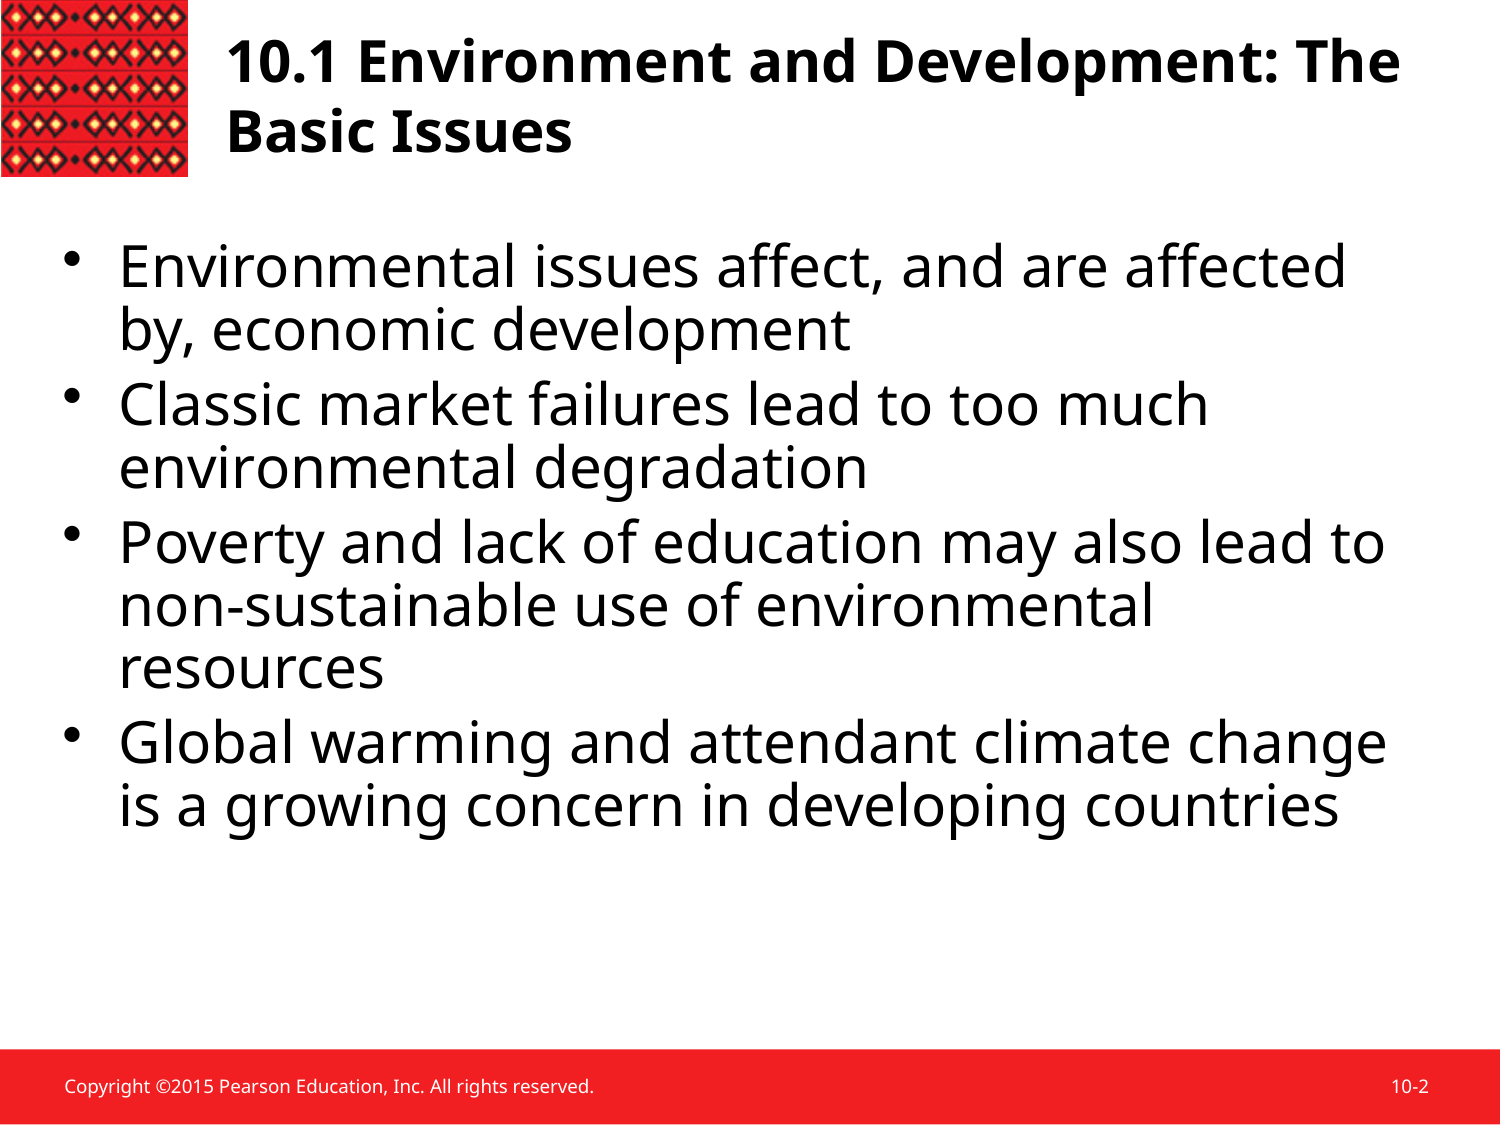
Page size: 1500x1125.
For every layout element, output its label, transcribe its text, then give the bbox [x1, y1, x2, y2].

picture [1, 0, 188, 177]
title 10.1 Environment and Development: The Basic Issues [225, 0, 1463, 188]
list Environmental issues affect, and are affected by, economic development Classic market failures lead to too much environmental degradation Poverty and lack of education may also lead to non-sustainable use of environmental resources Global warming and attendant climate change is a growing concern in developing countries [62, 237, 1438, 1000]
